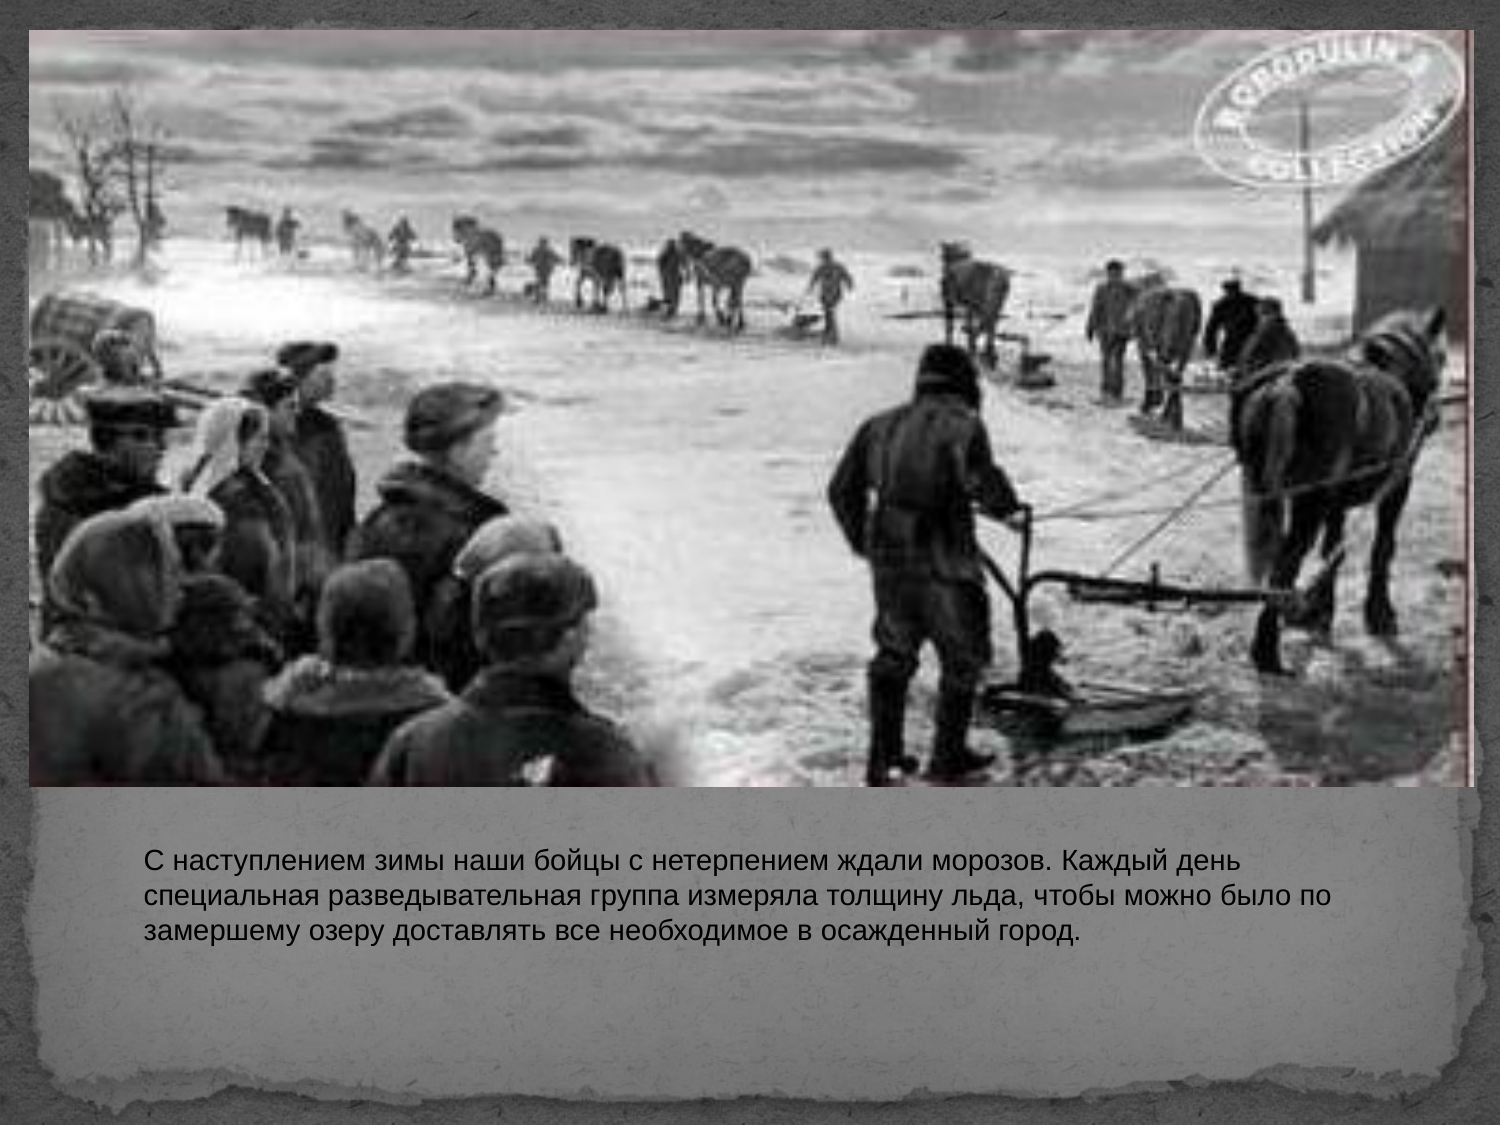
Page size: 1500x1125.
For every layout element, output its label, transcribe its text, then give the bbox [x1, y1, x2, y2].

picture [29, 30, 1474, 788]
text_box С наступлением зимы наши бойцы с нетерпением ждали морозов. Каждый день специальная разведывательная группа измеряла толщину льда, чтобы можно было по замершему озеру доставлять все необходимое в осажденный город. [128, 834, 1360, 954]
